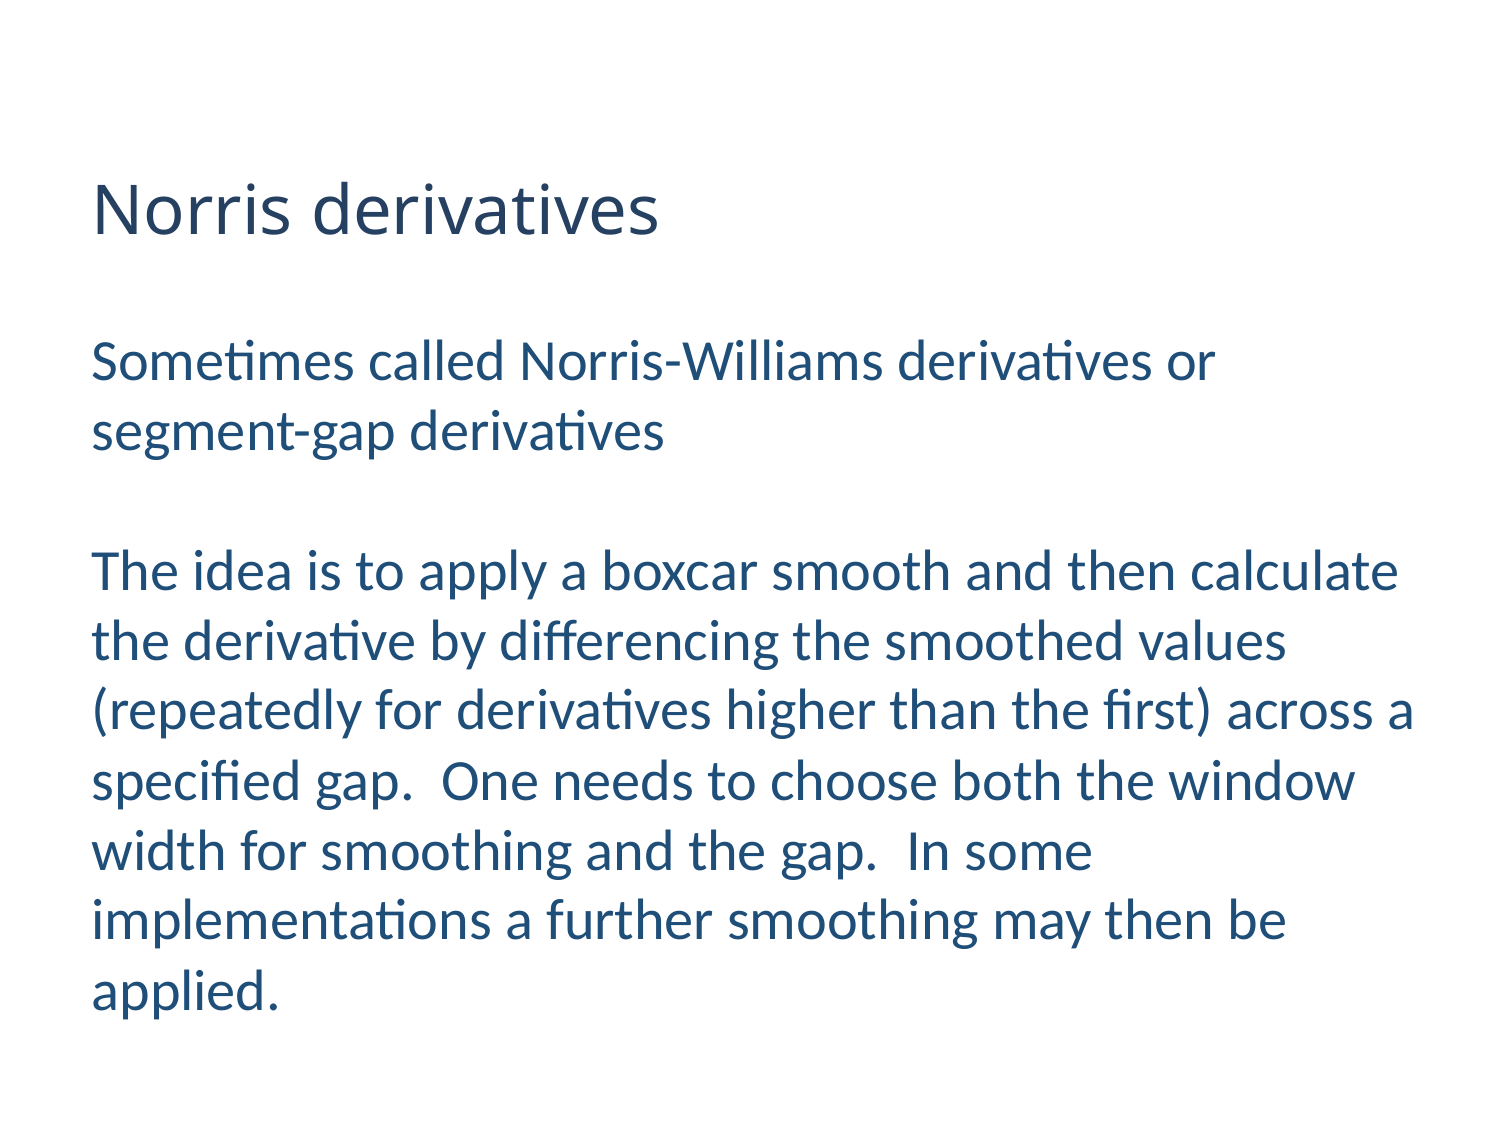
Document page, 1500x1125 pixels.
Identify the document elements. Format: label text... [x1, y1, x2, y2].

text_box Sometimes called Norris-Williams derivatives or segment-gap derivatives The idea is to apply a boxcar smooth and then calculate the derivative by differencing the smoothed values (repeatedly for derivatives higher than the first) across a specified gap. One needs to choose both the window width for smoothing and the gap. In some implementations a further smoothing may then be applied. [76, 314, 1447, 1029]
title Norris derivatives [76, 119, 1427, 307]
